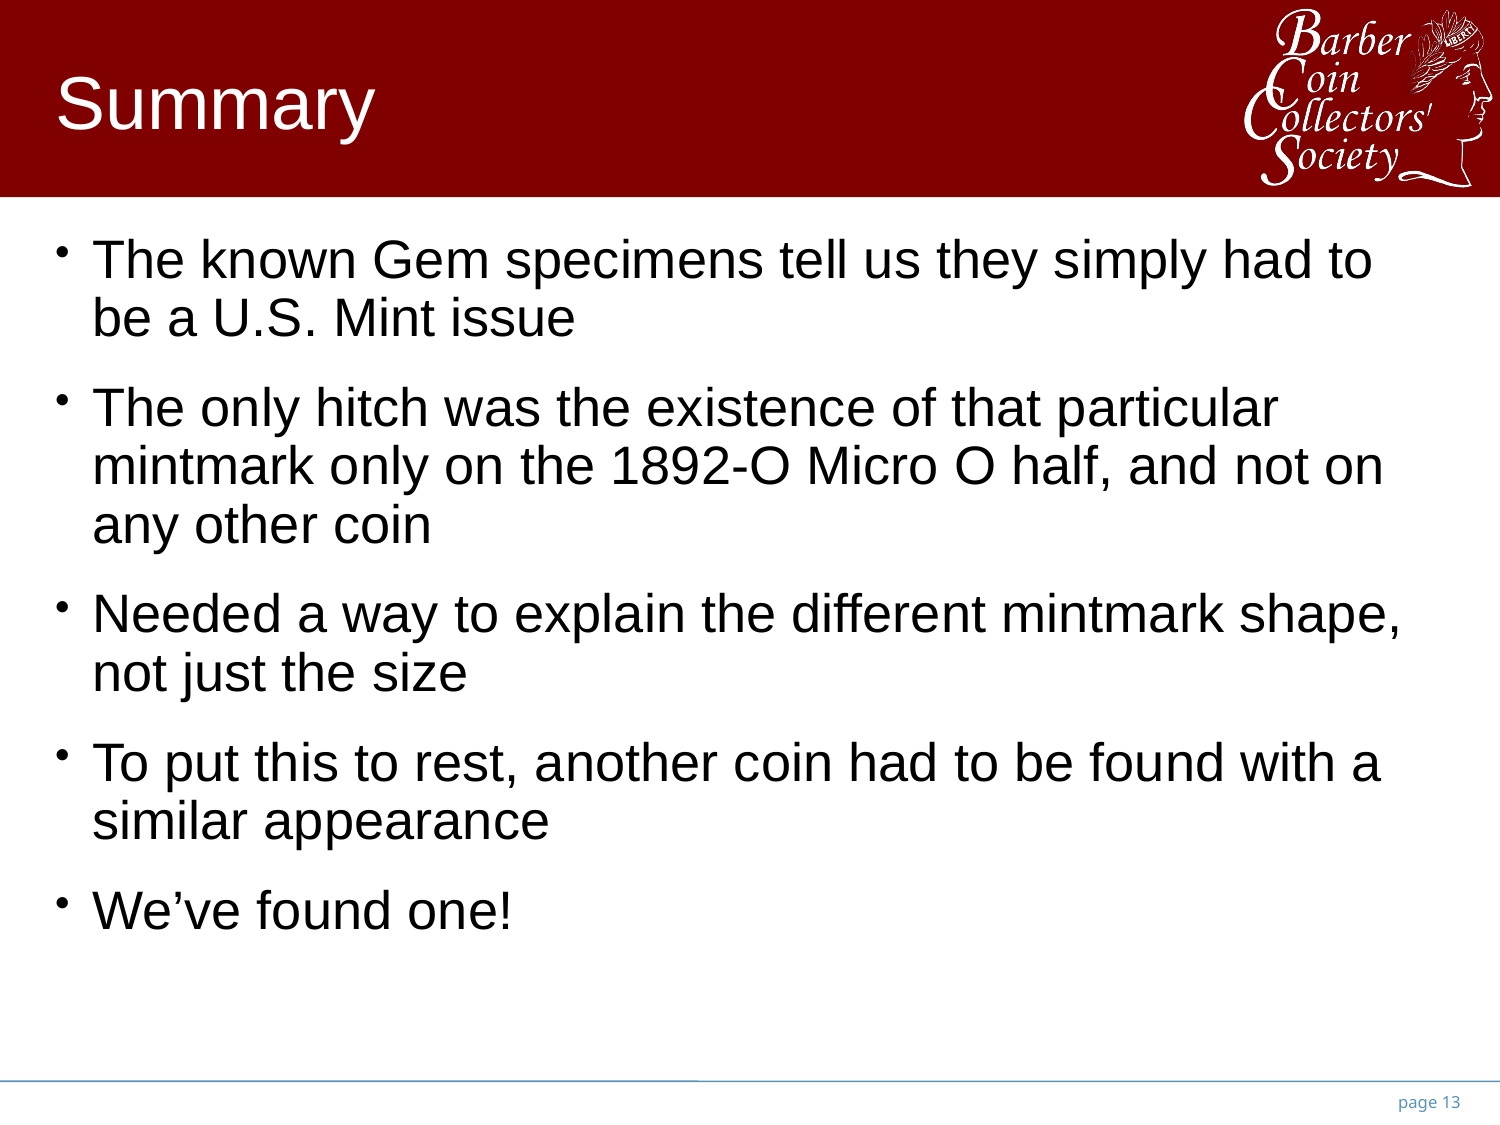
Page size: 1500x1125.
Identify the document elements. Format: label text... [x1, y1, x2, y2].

title Summary [55, 32, 1103, 167]
picture [1243, 8, 1494, 189]
slide_number page 13 [1394, 1093, 1462, 1115]
list The known Gem specimens tell us they simply had to be a U.S. Mint issue The only hitch was the existence of that particular mintmark only on the 1892-O Micro O half, and not on any other coin Needed a way to explain the different mintmark shape, not just the size To put this to rest, another coin had to be found with a similar appearance We’ve found one! [55, 208, 1433, 1074]
